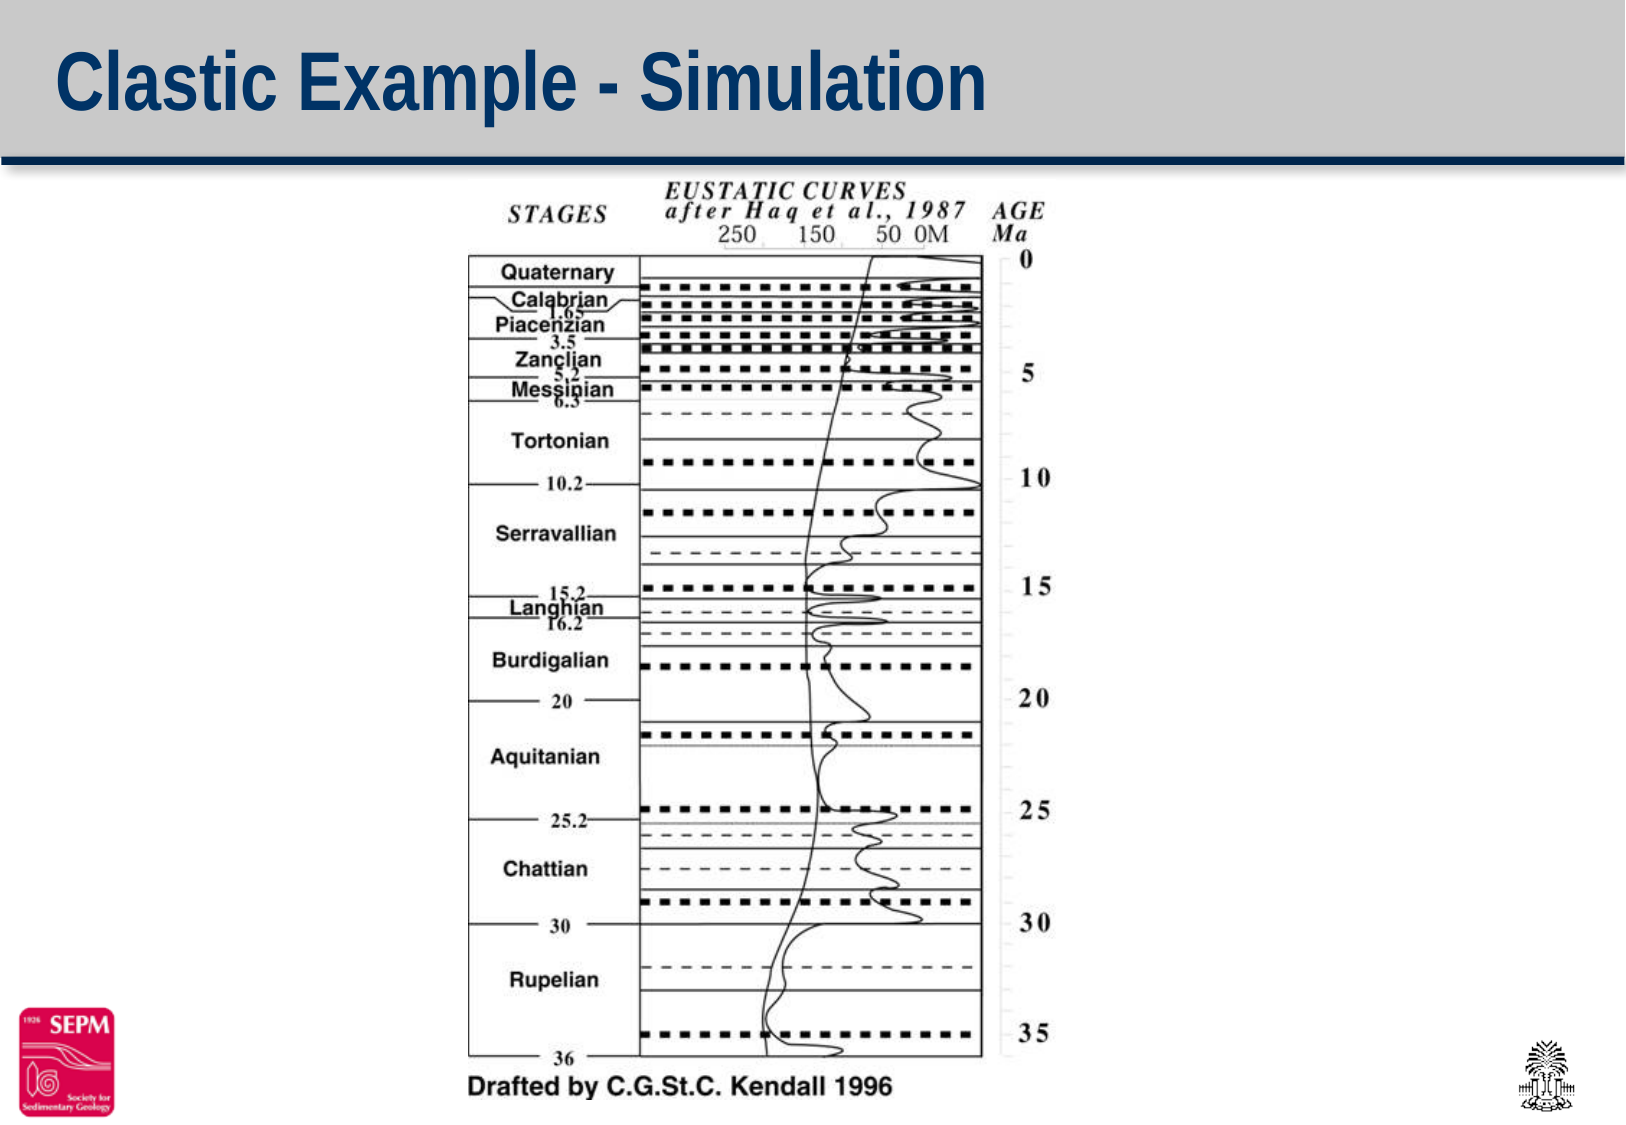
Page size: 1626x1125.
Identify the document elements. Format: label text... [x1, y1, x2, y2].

picture [15, 1005, 119, 1120]
picture [468, 178, 1056, 1100]
title Clastic Example - Simulation [40, 33, 1328, 133]
picture [1505, 1034, 1589, 1120]
